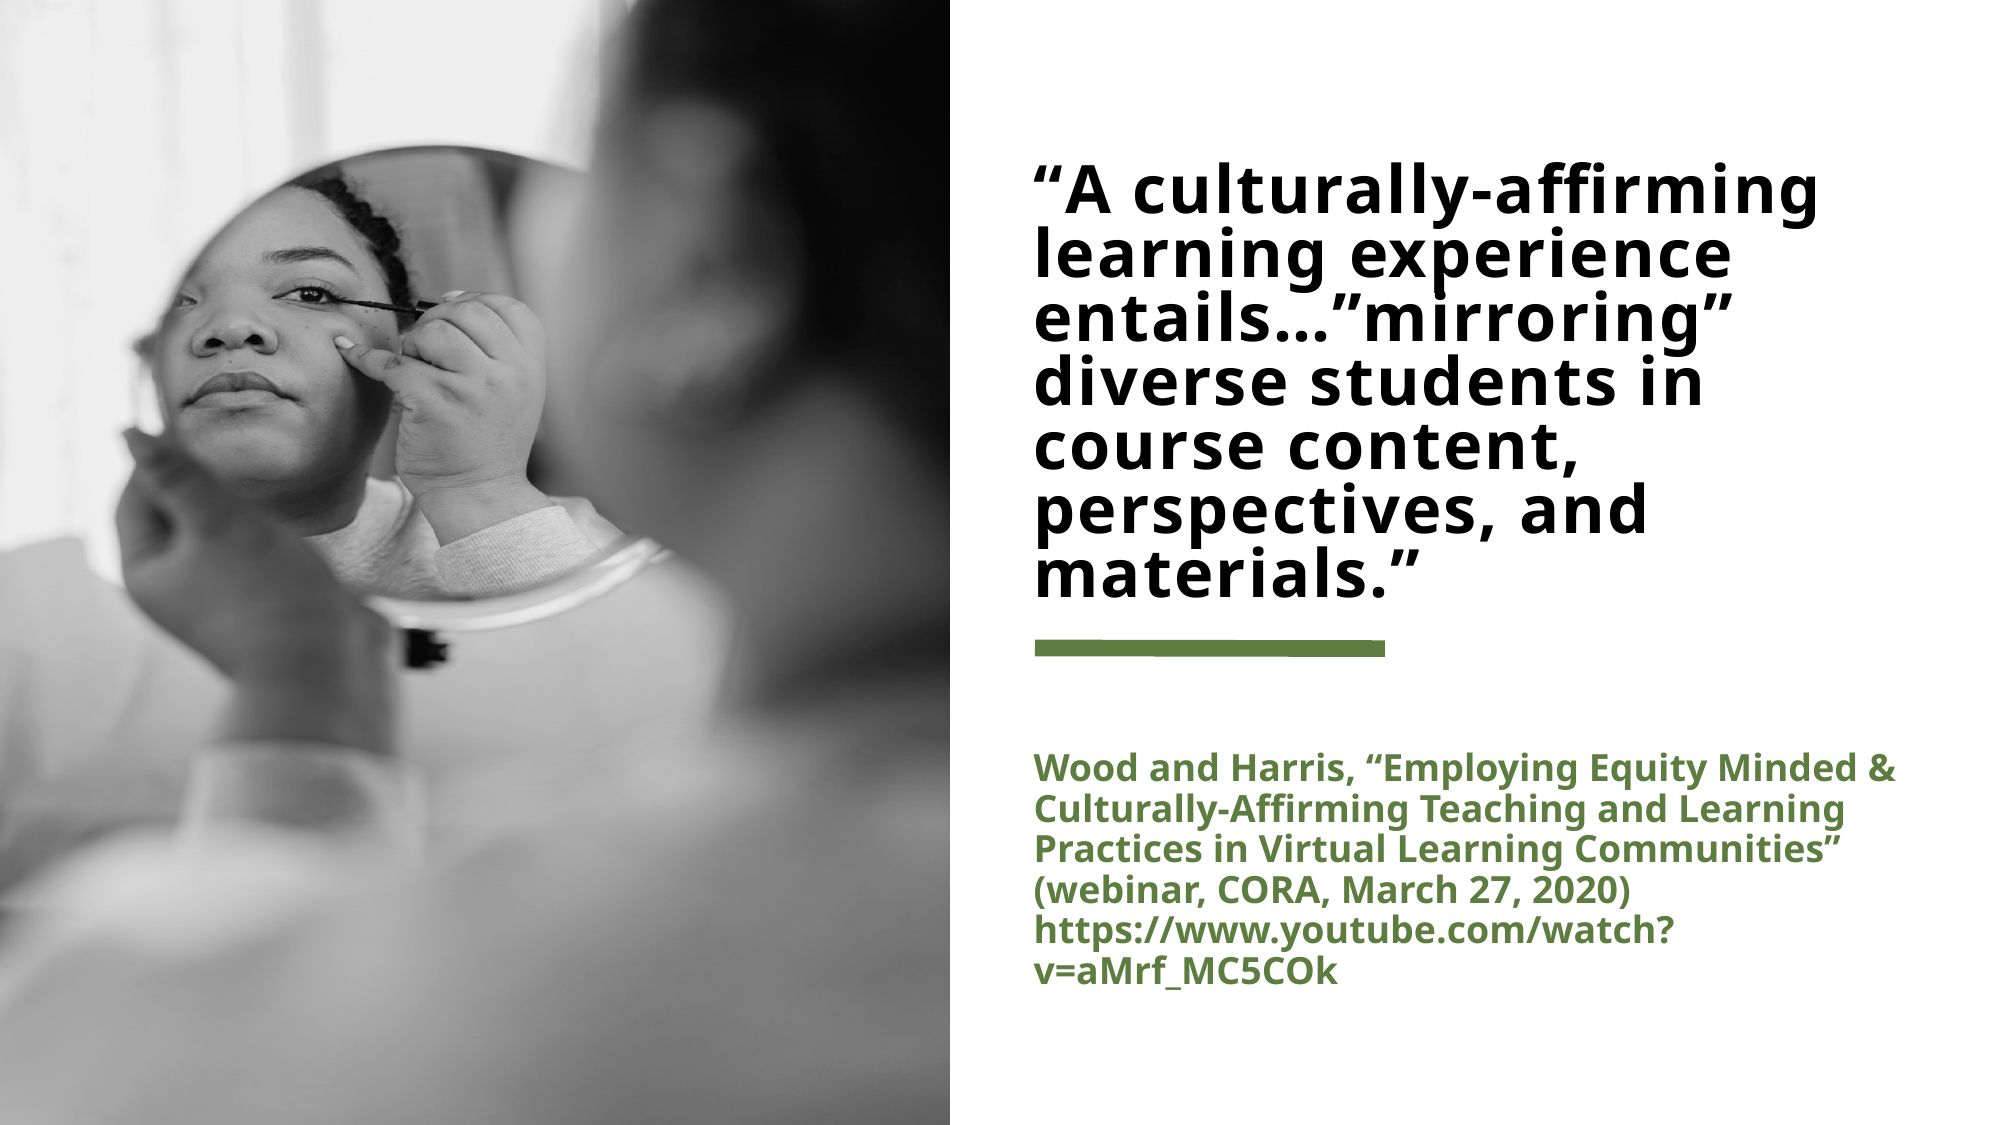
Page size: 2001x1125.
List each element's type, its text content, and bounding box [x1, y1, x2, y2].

title “A culturally-affirming learning experience entails…”mirroring” diverse students in course content, perspectives, and materials.” [1033, 70, 1934, 611]
list Wood and Harris, “Employing Equity Minded & Culturally-Affirming Teaching and Learning Practices in Virtual Learning Communities” (webinar, CORA, March 27, 2020) https://www.youtube.com/watch?v=aMrf_MC5COk [1033, 749, 1934, 1020]
picture [0, 0, 950, 1125]
